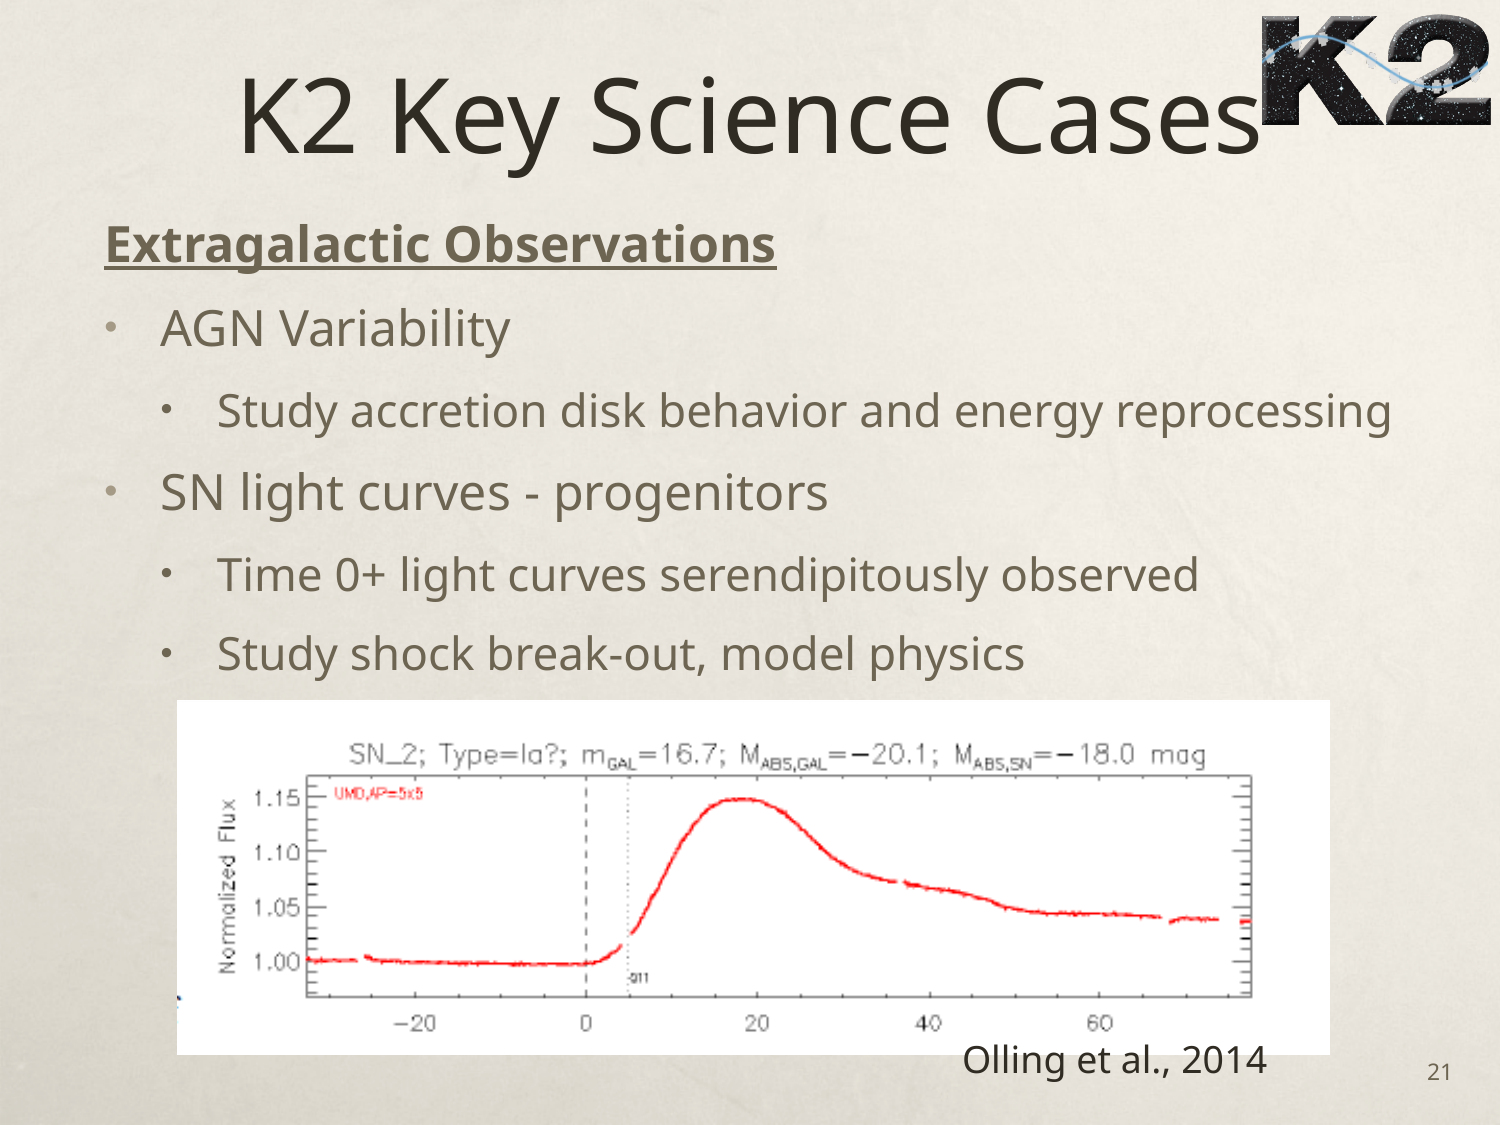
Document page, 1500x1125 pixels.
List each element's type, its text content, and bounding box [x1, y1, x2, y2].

text_box Olling et al., 2014 [947, 1064, 1283, 1089]
text_box K2 Key Science Cases [81, 0, 1419, 182]
text_box Extragalactic Observations AGN Variability Study accretion disk behavior and energy reprocessing SN light curves - progenitors Time 0+ light curves serendipitously observed Study shock break-out, model physics [81, 205, 1419, 921]
picture [0, 0, 1500, 1125]
text_box <number> [1118, 1042, 1469, 1103]
